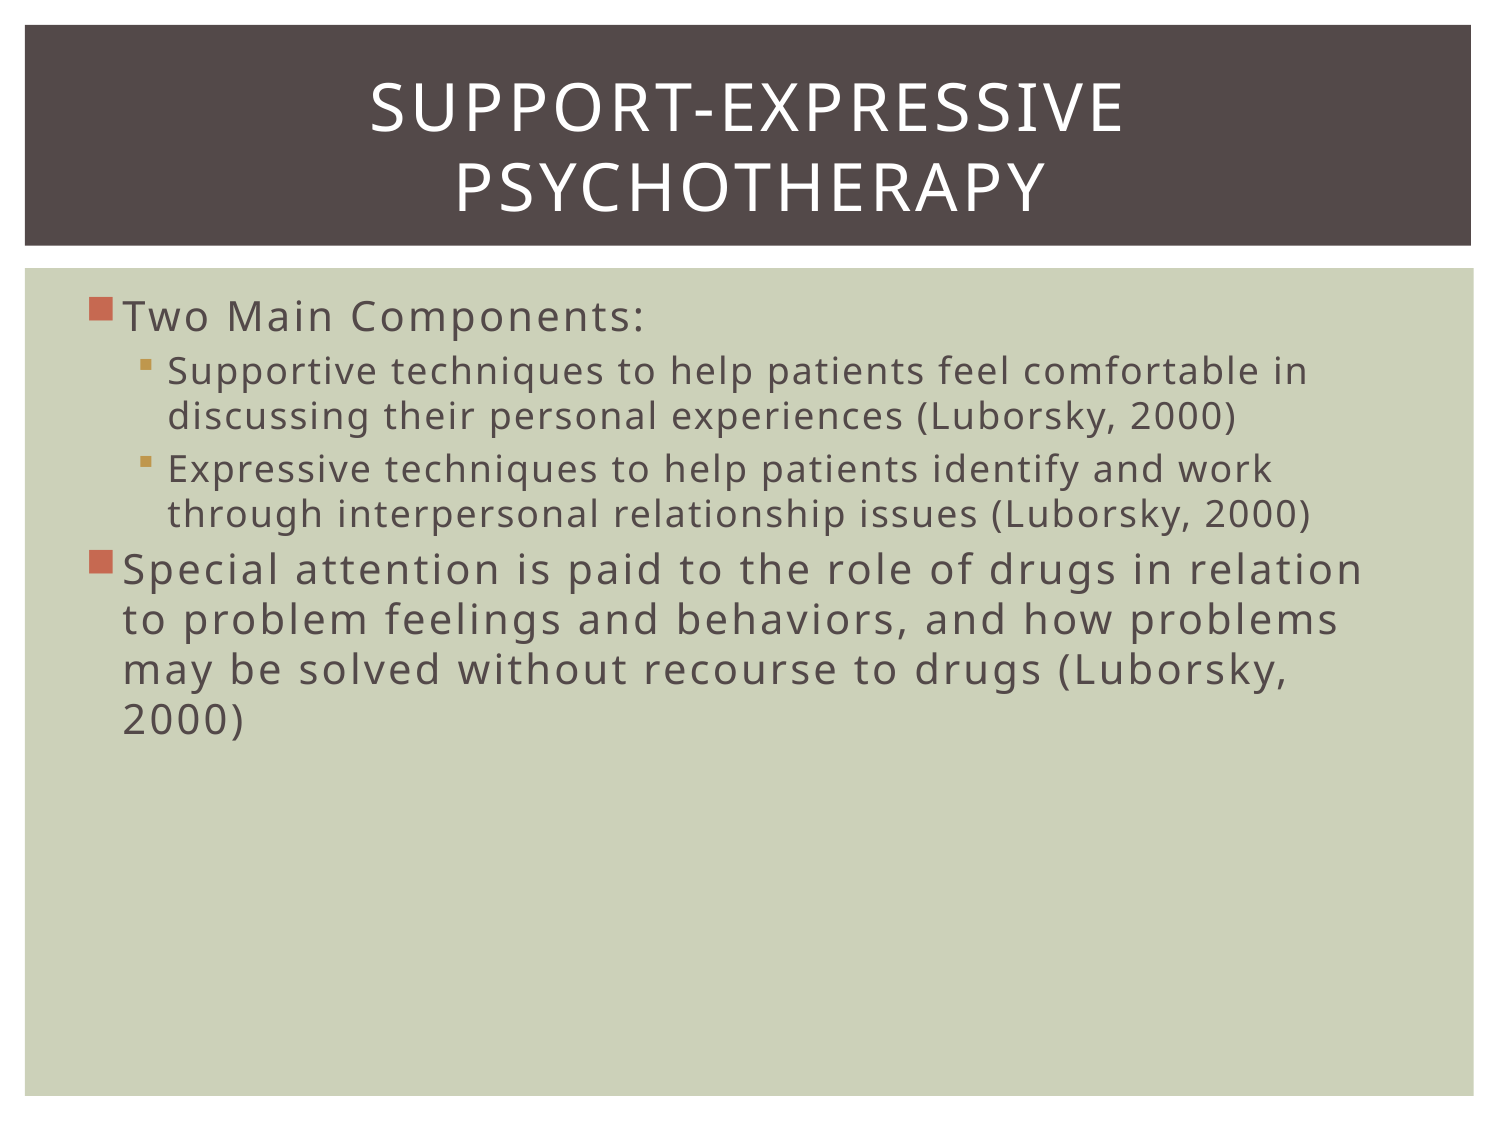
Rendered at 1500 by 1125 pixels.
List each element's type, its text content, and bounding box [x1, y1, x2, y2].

title Support-Expressive Psychotherapy [62, 58, 1438, 232]
list Two Main Components: Supportive techniques to help patients feel comfortable in discussing their personal experiences (Luborsky, 2000) Expressive techniques to help patients identify and work through interpersonal relationship issues (Luborsky, 2000) Special attention is paid to the role of drugs in relation to problem feelings and behaviors, and how problems may be solved without recourse to drugs (Luborsky, 2000) [62, 281, 1442, 1005]
